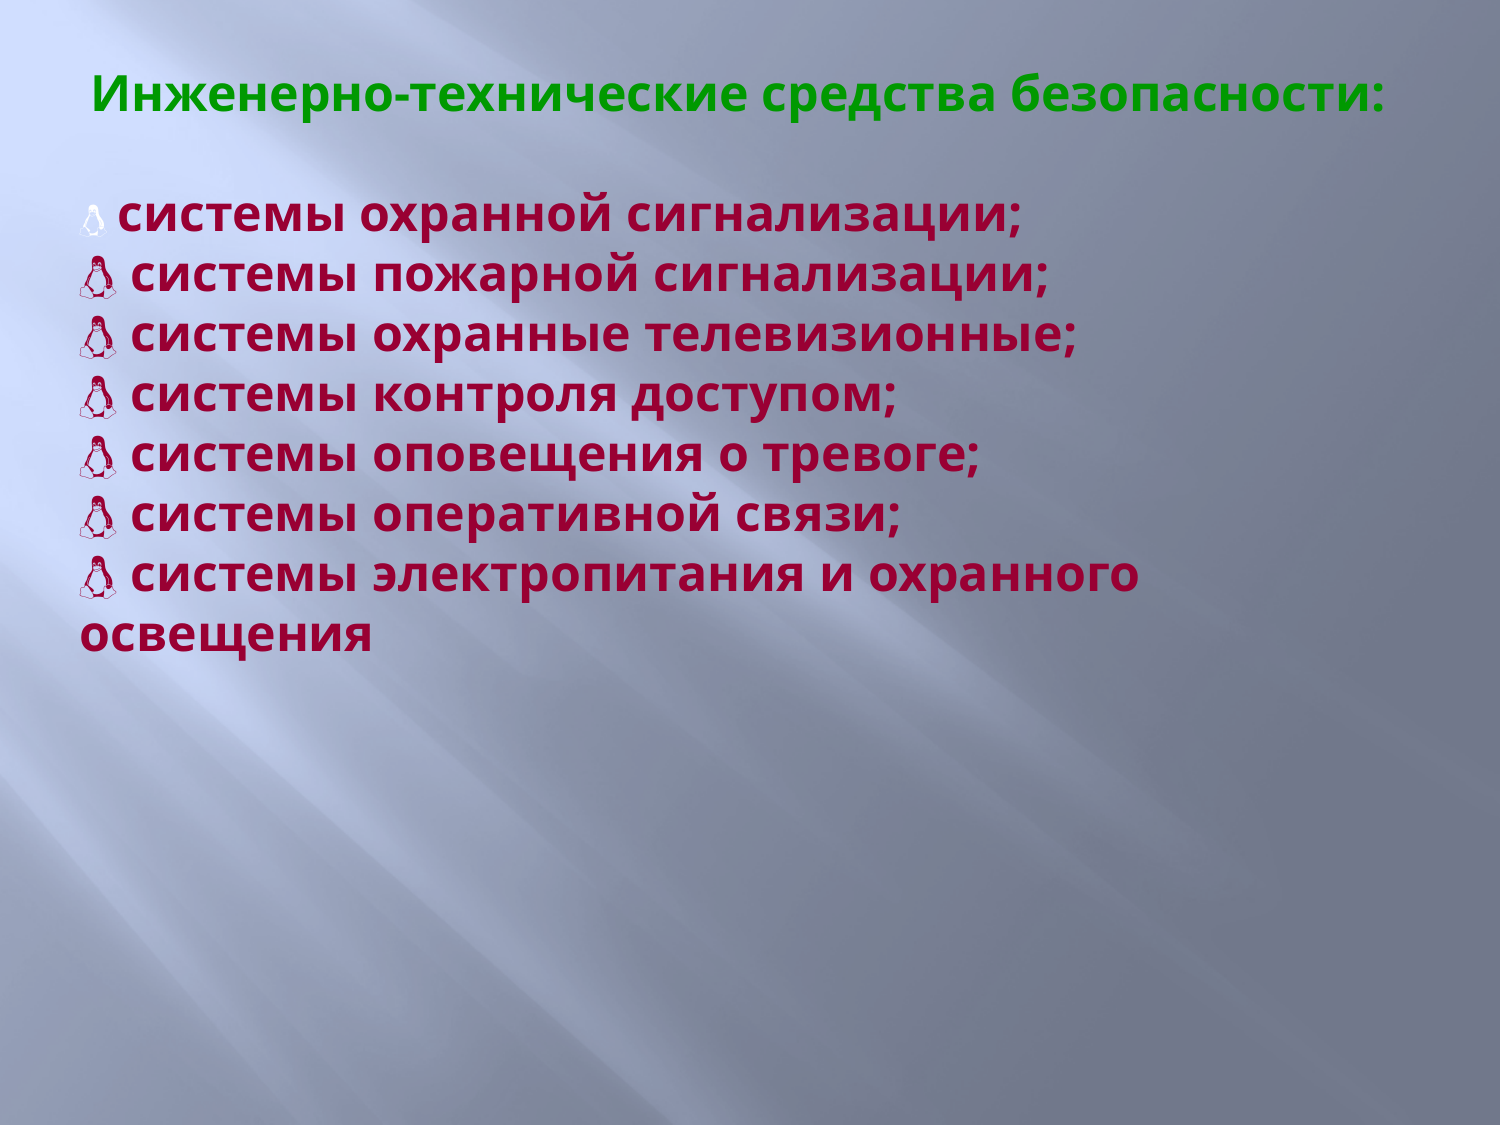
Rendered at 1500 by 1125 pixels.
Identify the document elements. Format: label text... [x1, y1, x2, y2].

text_box Инженерно-технические средства безопасности:  системы охранной сигнализации;  системы пожарной сигнализации;  системы охранные телевизионные;  системы контроля доступом;  системы оповещения о тревоге;  системы оперативной связи;  системы электропитания и охранного освещения [64, 54, 1412, 670]
